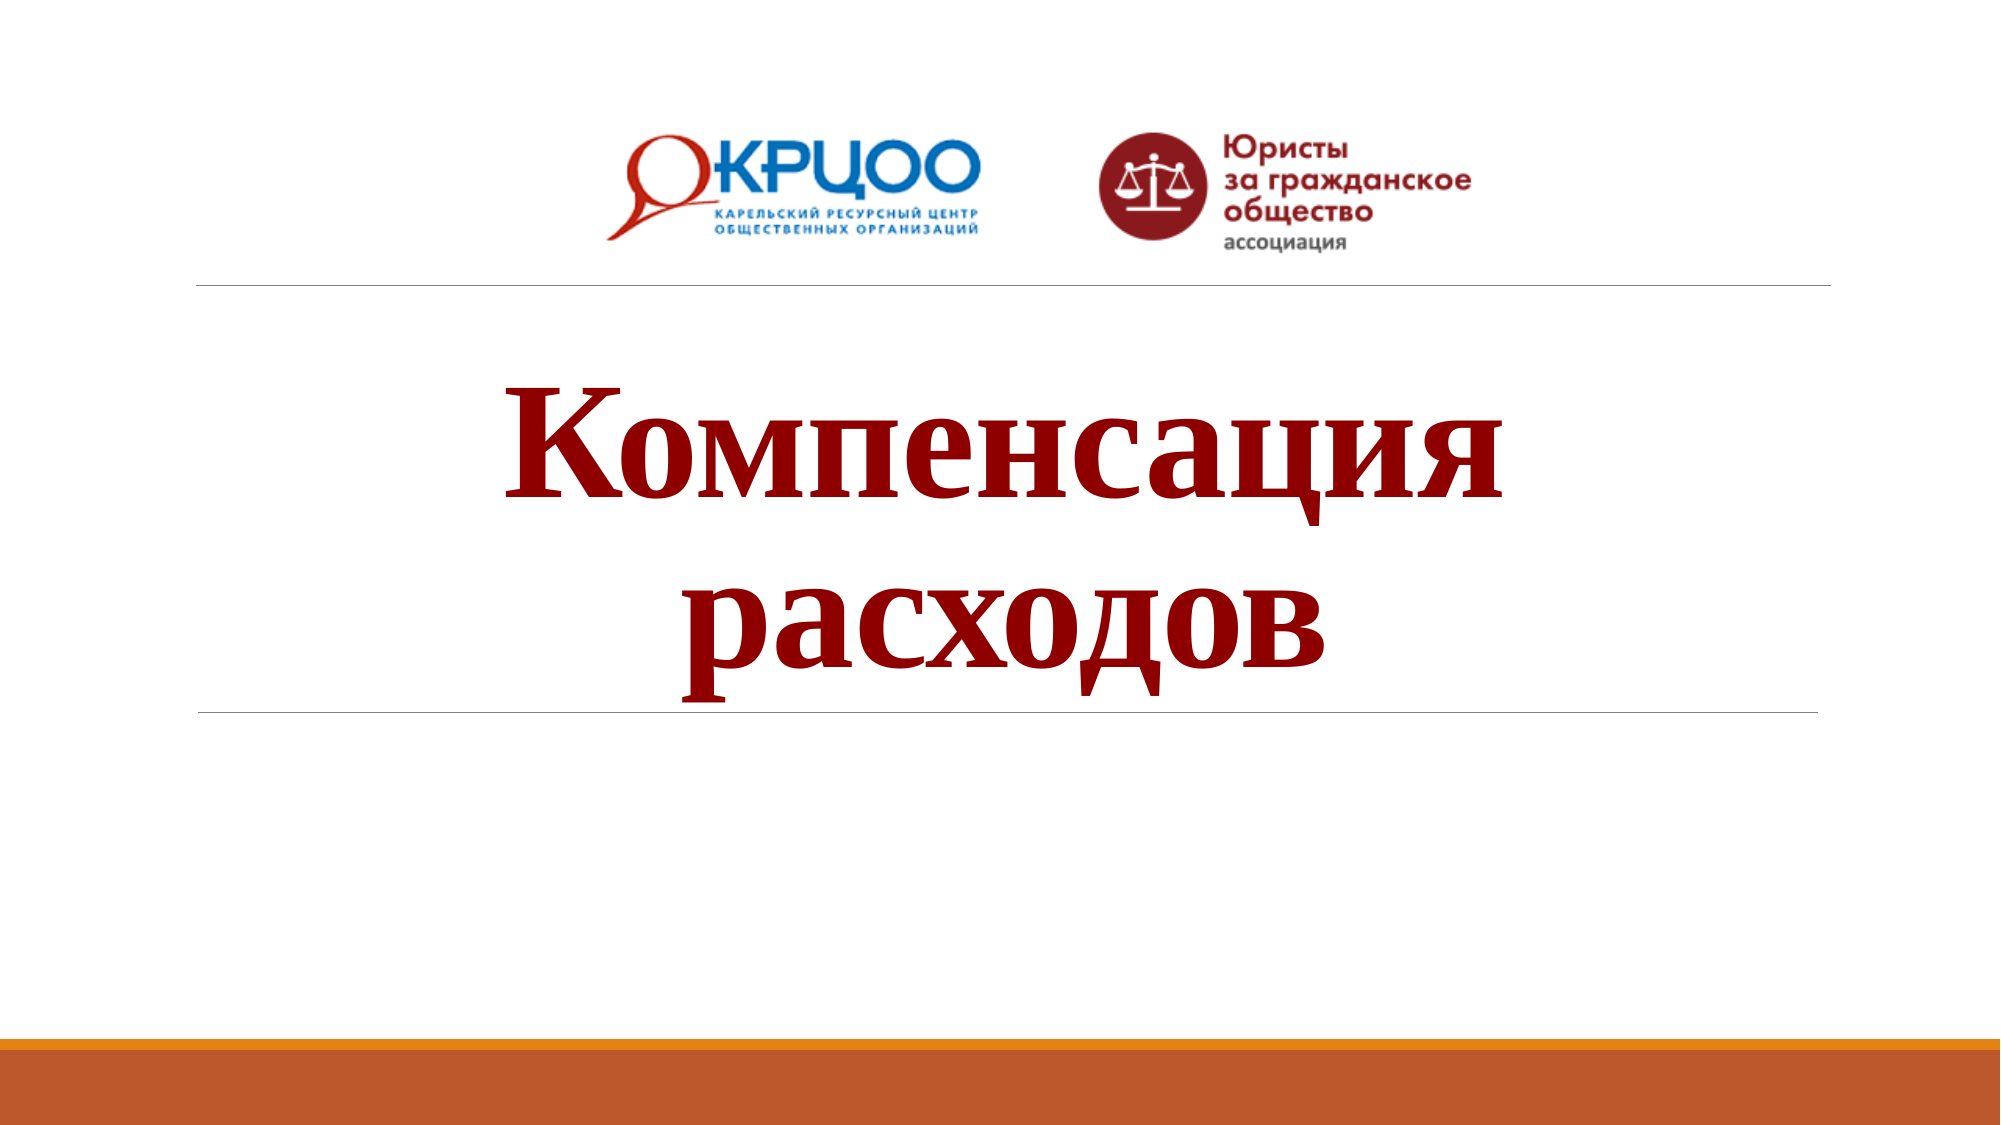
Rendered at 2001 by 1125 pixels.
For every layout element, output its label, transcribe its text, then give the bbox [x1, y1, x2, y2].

title Компенсация расходов [179, 124, 1831, 710]
picture [500, 71, 1532, 268]
